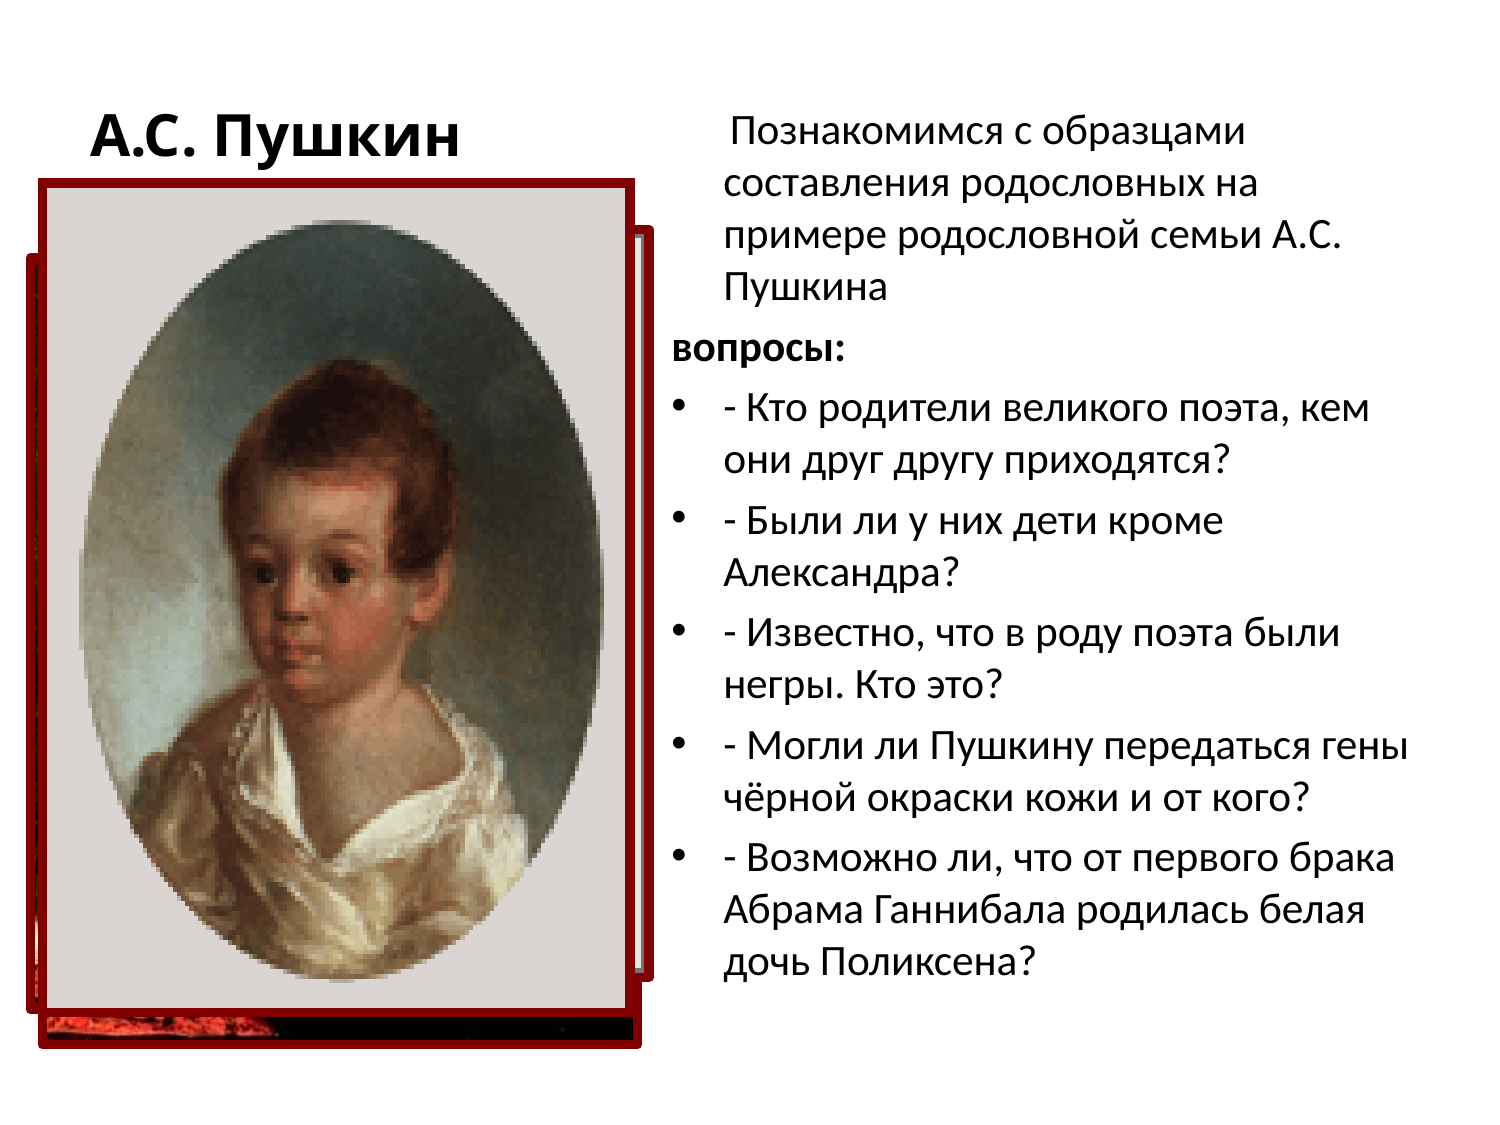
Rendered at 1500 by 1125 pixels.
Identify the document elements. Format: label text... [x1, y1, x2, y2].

title А.С. Пушкин [75, 44, 569, 176]
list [34, 262, 40, 1006]
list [630, 234, 645, 973]
picture [46, 187, 626, 1009]
list Познакомимся с образцами составления родословных на примере родословной семьи А.С. Пушкина вопросы: - Кто родители великого поэта, кем они друг другу приходятся? - Были ли у них дети кроме Александра? - Известно, что в роду поэта были негры. Кто это? - Могли ли Пушкину передаться гены чёрной окраски кожи и от кого? - Возможно ли, что от первого брака Абрама Ганнибала родилась белая дочь Поликсена? [656, 93, 1425, 1055]
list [46, 981, 633, 1041]
